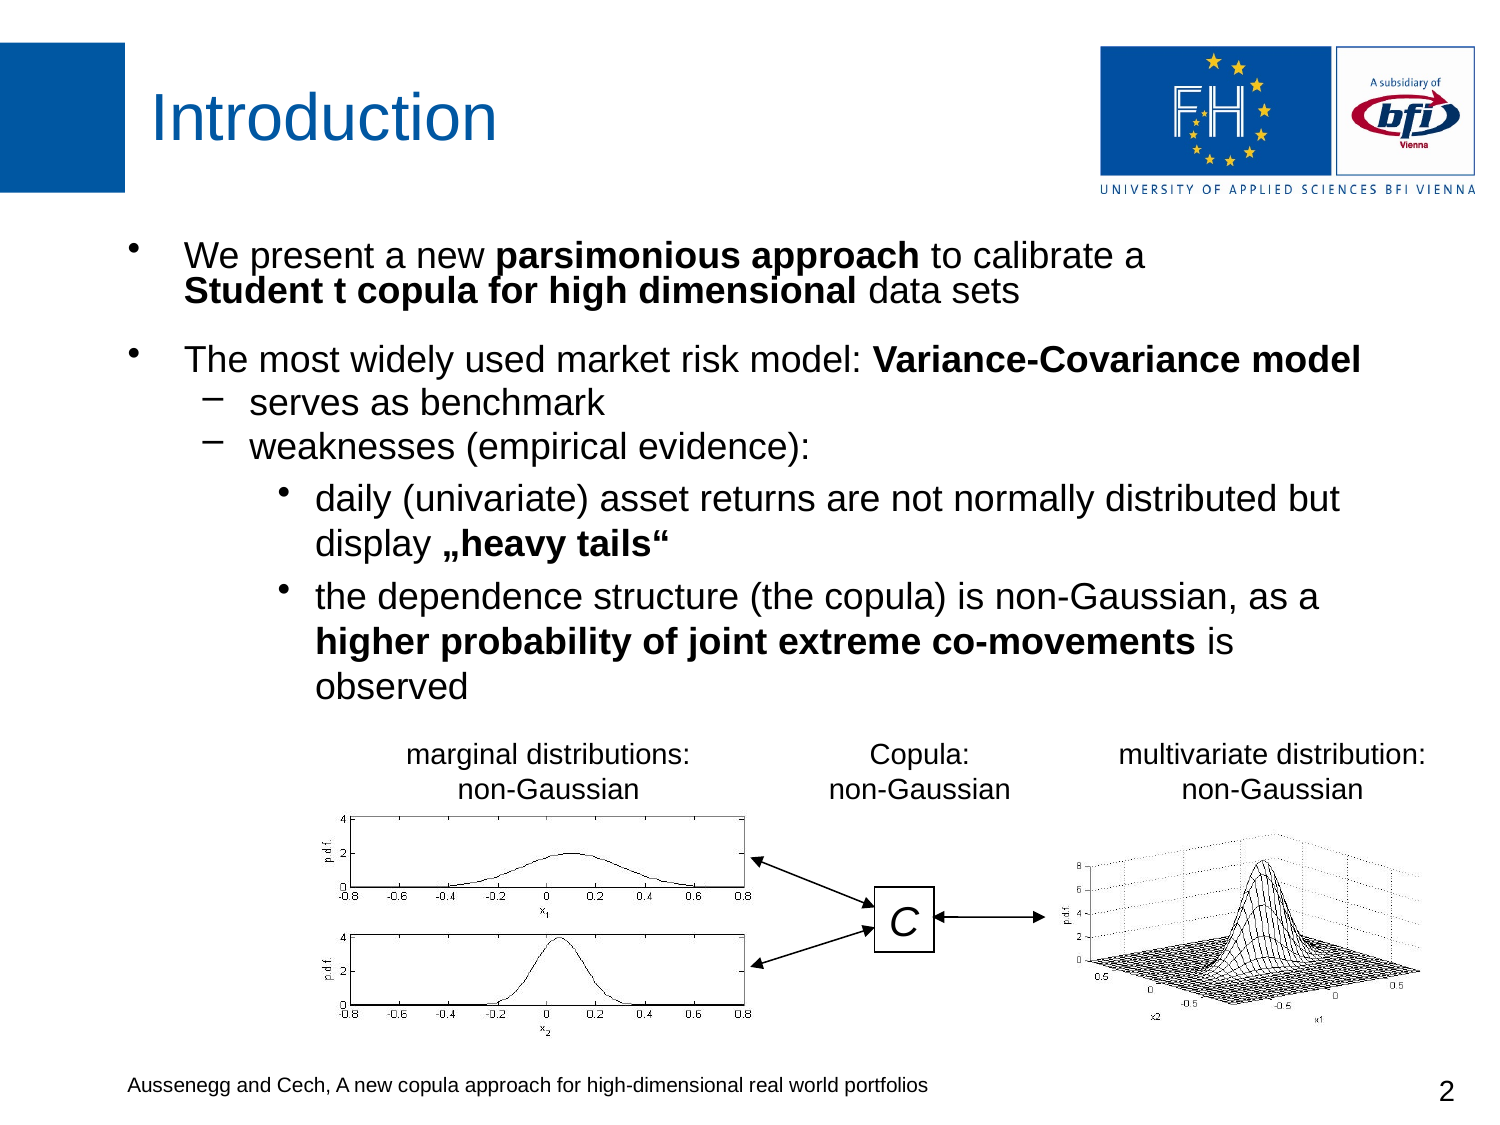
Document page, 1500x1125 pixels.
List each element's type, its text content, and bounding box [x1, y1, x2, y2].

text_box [284, 727, 1460, 1046]
footer Aussenegg and Cech, A new copula approach for high-dimensional real world portfolios [111, 1064, 1235, 1107]
slide_number 2 [1340, 1064, 1471, 1107]
picture [1100, 46, 1475, 194]
list We present a new parsimonious approach to calibrate a Student t copula for high dimensional data sets The most widely used market risk model: Variance-Covariance model serves as benchmark weaknesses (empirical evidence): daily (univariate) asset returns are not normally distributed but display „heavy tails“ the dependence structure (the copula) is non-Gaussian, as a higher probability of joint extreme co-movements is observed [112, 231, 1388, 1047]
title Introduction [135, 42, 1081, 185]
